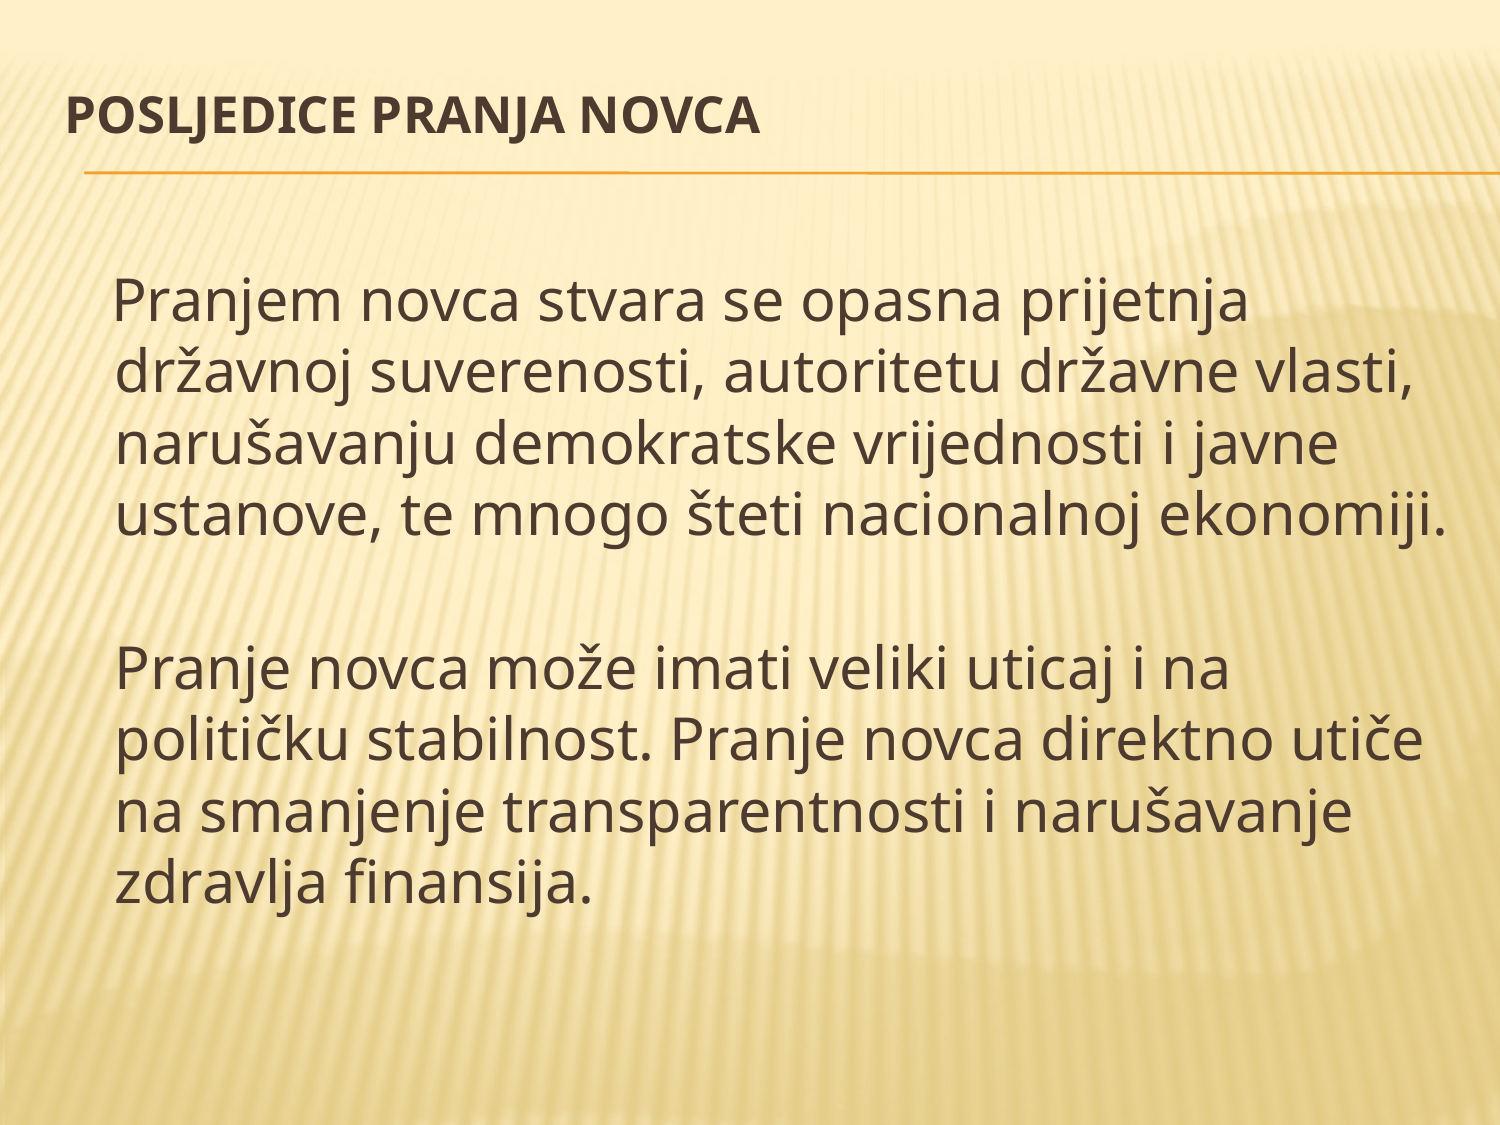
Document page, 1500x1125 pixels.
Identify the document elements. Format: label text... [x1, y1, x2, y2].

title POSLJEDICE PRANJA NOVCA [50, 75, 1475, 213]
list Pranjem novca stvara se opasna prijetnja državnoj suverenosti, autoritetu državne vlasti, narušavanju demokratske vrijednosti i javne ustanove, te mnogo šteti nacionalnoj ekonomiji. Pranje novca može imati veliki uticaj i na političku stabilnost. Pranje novca direktno utiče na smanjenje transparentnosti i narušavanje zdravlja finansija. [50, 254, 1475, 998]
